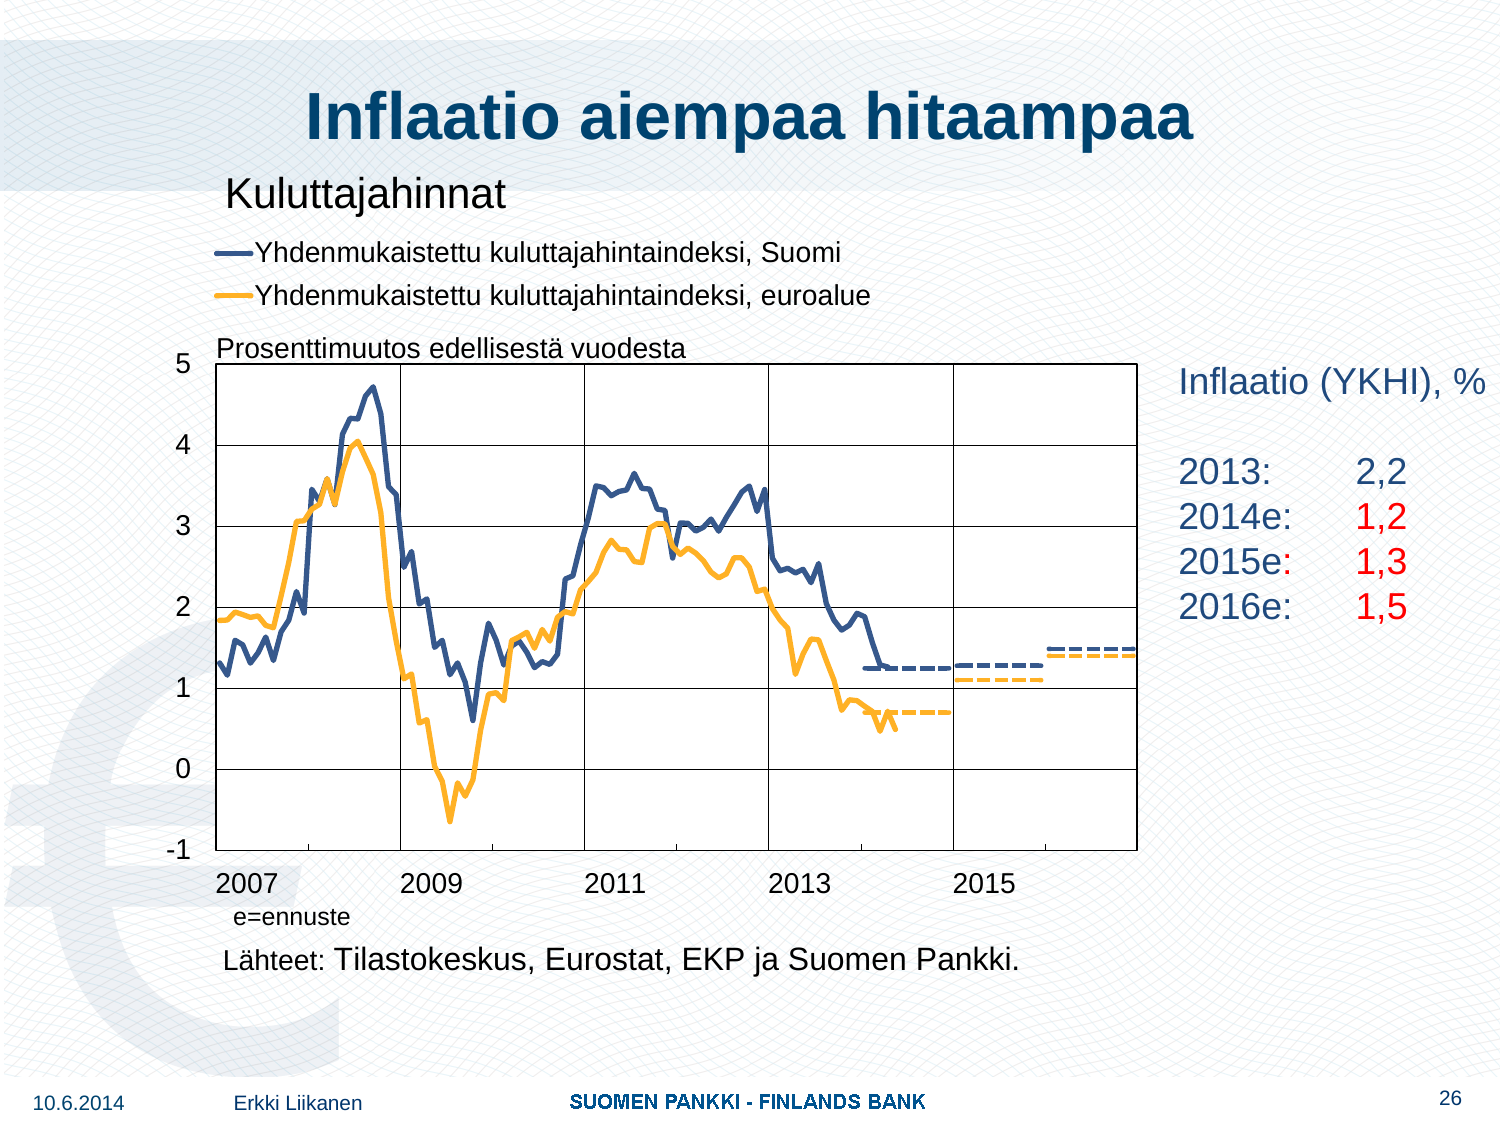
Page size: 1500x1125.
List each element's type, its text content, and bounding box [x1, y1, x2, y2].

footer Erkki Liikanen [218, 1074, 526, 1125]
picture [0, 0, 1500, 1125]
slide_number 26 [1316, 1070, 1478, 1125]
text_box Inflaatio (YKHI), % 2013: 2,2 2014e: 1,2 2015e: 1,3 2016e: 1,5 [1305, 349, 1500, 635]
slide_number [17, 1074, 207, 1125]
title Inflaatio aiempaa hitaampaa [87, 18, 1413, 207]
